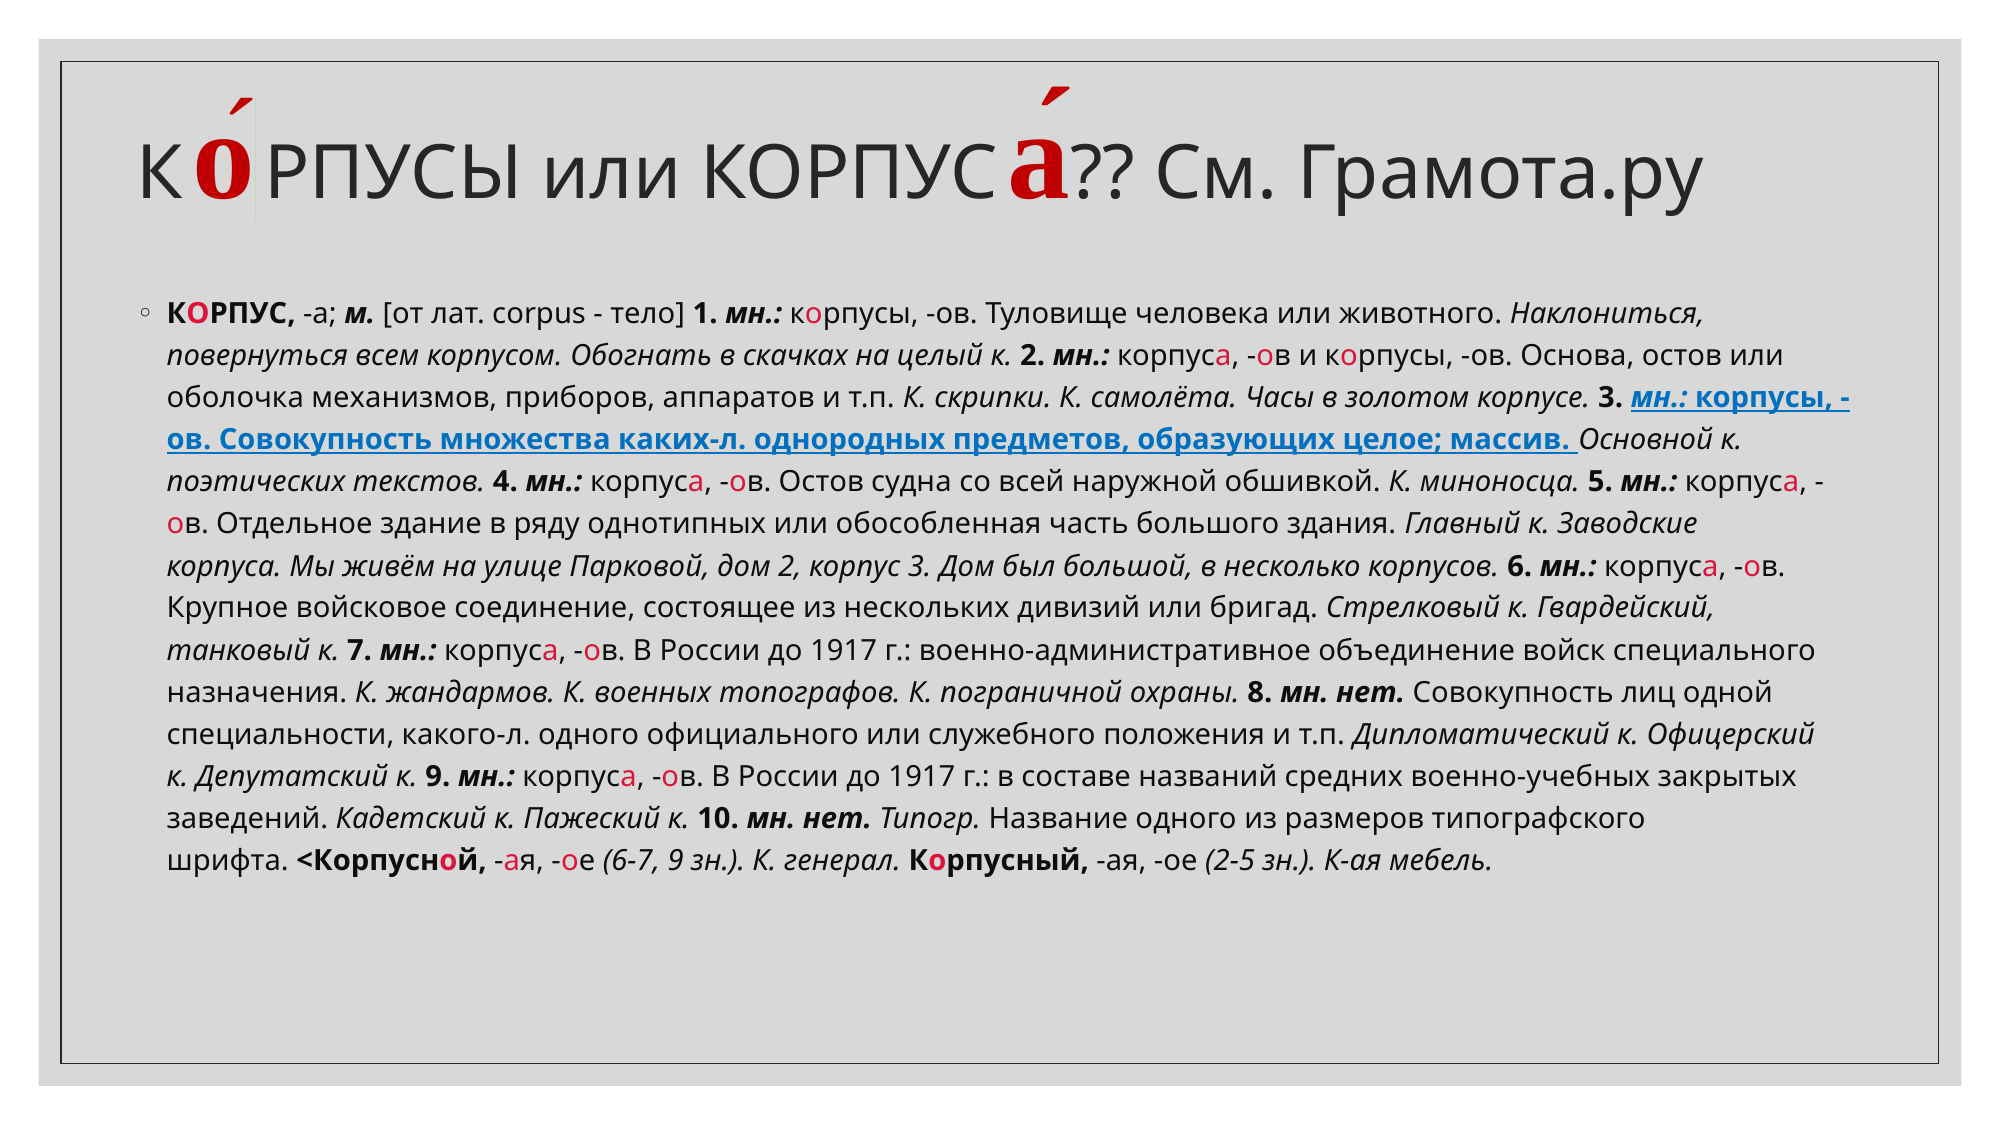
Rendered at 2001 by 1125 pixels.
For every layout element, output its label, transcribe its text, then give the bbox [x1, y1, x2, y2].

title К о́ РПУСЫ или КОРПУС а́?? См. Грамота.ру [121, 66, 1772, 249]
list КОРПУС, -а; м. [от лат. corpus - тело] 1. мн.: корпусы, -ов. Туловище человека или животного. Наклониться, повернуться всем корпусом. Обогнать в скачках на целый к. 2. мн.: корпуса, -ов и корпусы, -ов. Основа, остов или оболочка механизмов, приборов, аппаратов и т.п. К. скрипки. К. самолёта. Часы в золотом корпусе. 3. мн.: корпусы, -ов. Совокупность множества каких-л. однородных предметов, образующих целое; массив. Основной к. поэтических текстов. 4. мн.: корпуса, -ов. Остов судна со всей наружной обшивкой. К. миноносца. 5. мн.: корпуса, -ов. Отдельное здание в ряду однотипных или обособленная часть большого здания. Главный к. Заводские корпуса. Мы живём на улице Парковой, дом 2, корпус 3. Дом был большой, в несколько корпусов. 6. мн.: корпуса, -ов. Крупное войсковое соединение, состоящее из нескольких дивизий или бригад. Стрелковый к. Гвардейский, танковый к. 7. мн.: корпуса, -ов. В России до 1917 г.: военно-административное объединение войск специального назначения. К. жандармов. К. военных топографов. К. пограничной охраны. 8. мн. нет. Совокупность лиц одной специальности, какого-л. одного официального или служебного положения и т.п. Дипломатический к. Офицерский к. Депутатский к. 9. мн.: корпуса, -ов. В России до 1917 г.: в составе названий средних военно-учебных закрытых заведений. Кадетский к. Пажеский к. 10. мн. нет. Типогр. Название одного из размеров типографского шрифта. <Корпусной, -ая, -ое (6-7, 9 зн.). К. генерал. Корпусный, -ая, -ое (2-5 зн.). К-ая мебель. [121, 279, 1874, 1020]
